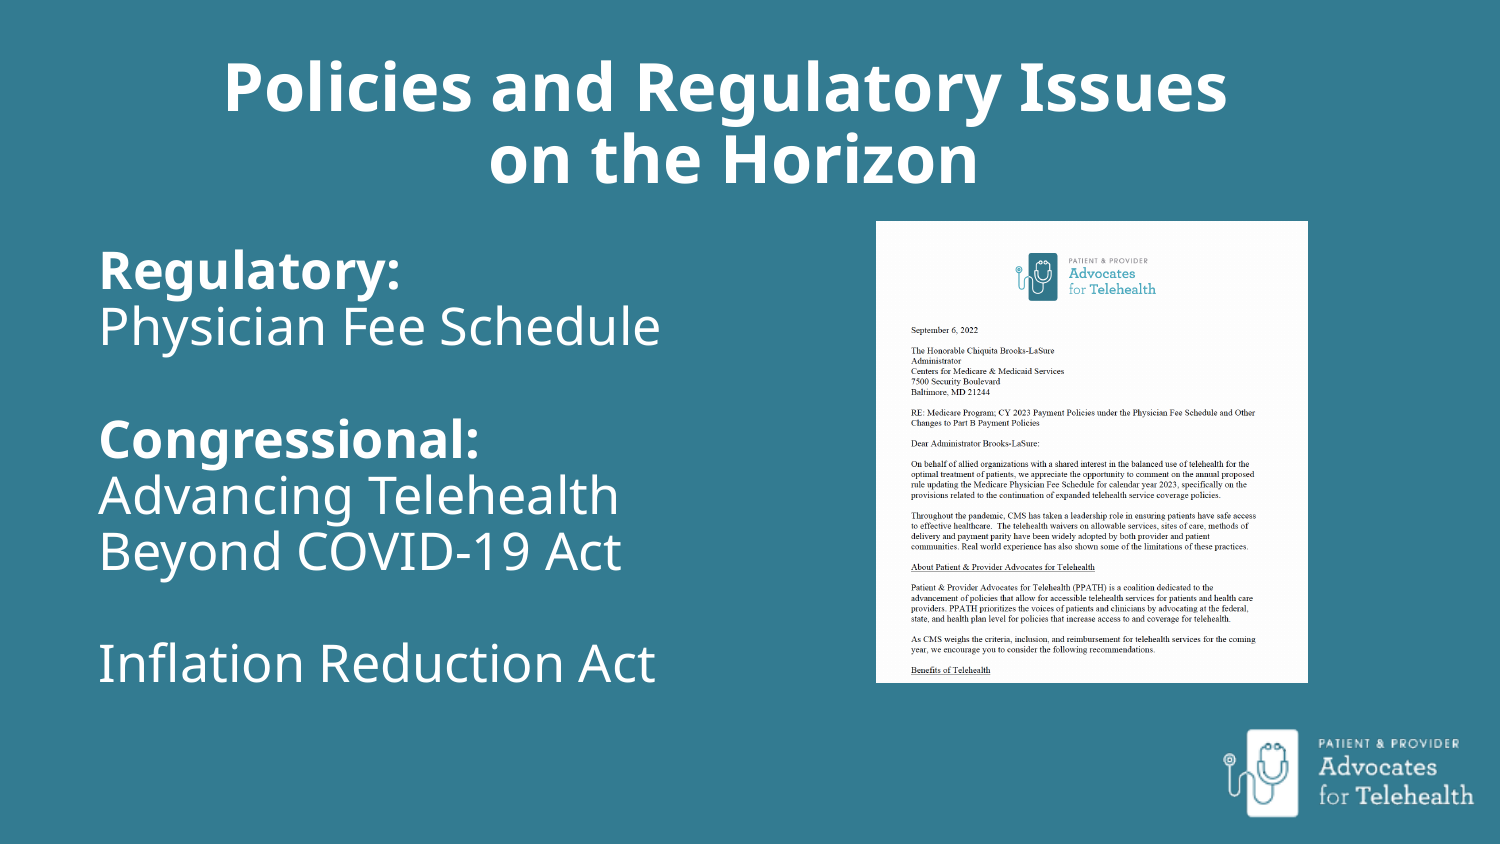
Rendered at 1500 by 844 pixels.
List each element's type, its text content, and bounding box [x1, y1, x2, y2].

picture [875, 221, 1309, 684]
title Regulatory: Physician Fee Schedule Congressional: Advancing Telehealth Beyond COVID-19 Act Inflation Reduction Act [87, 201, 1414, 813]
picture [1198, 702, 1500, 844]
title Policies and Regulatory Issues on the Horizon [72, 79, 1397, 204]
